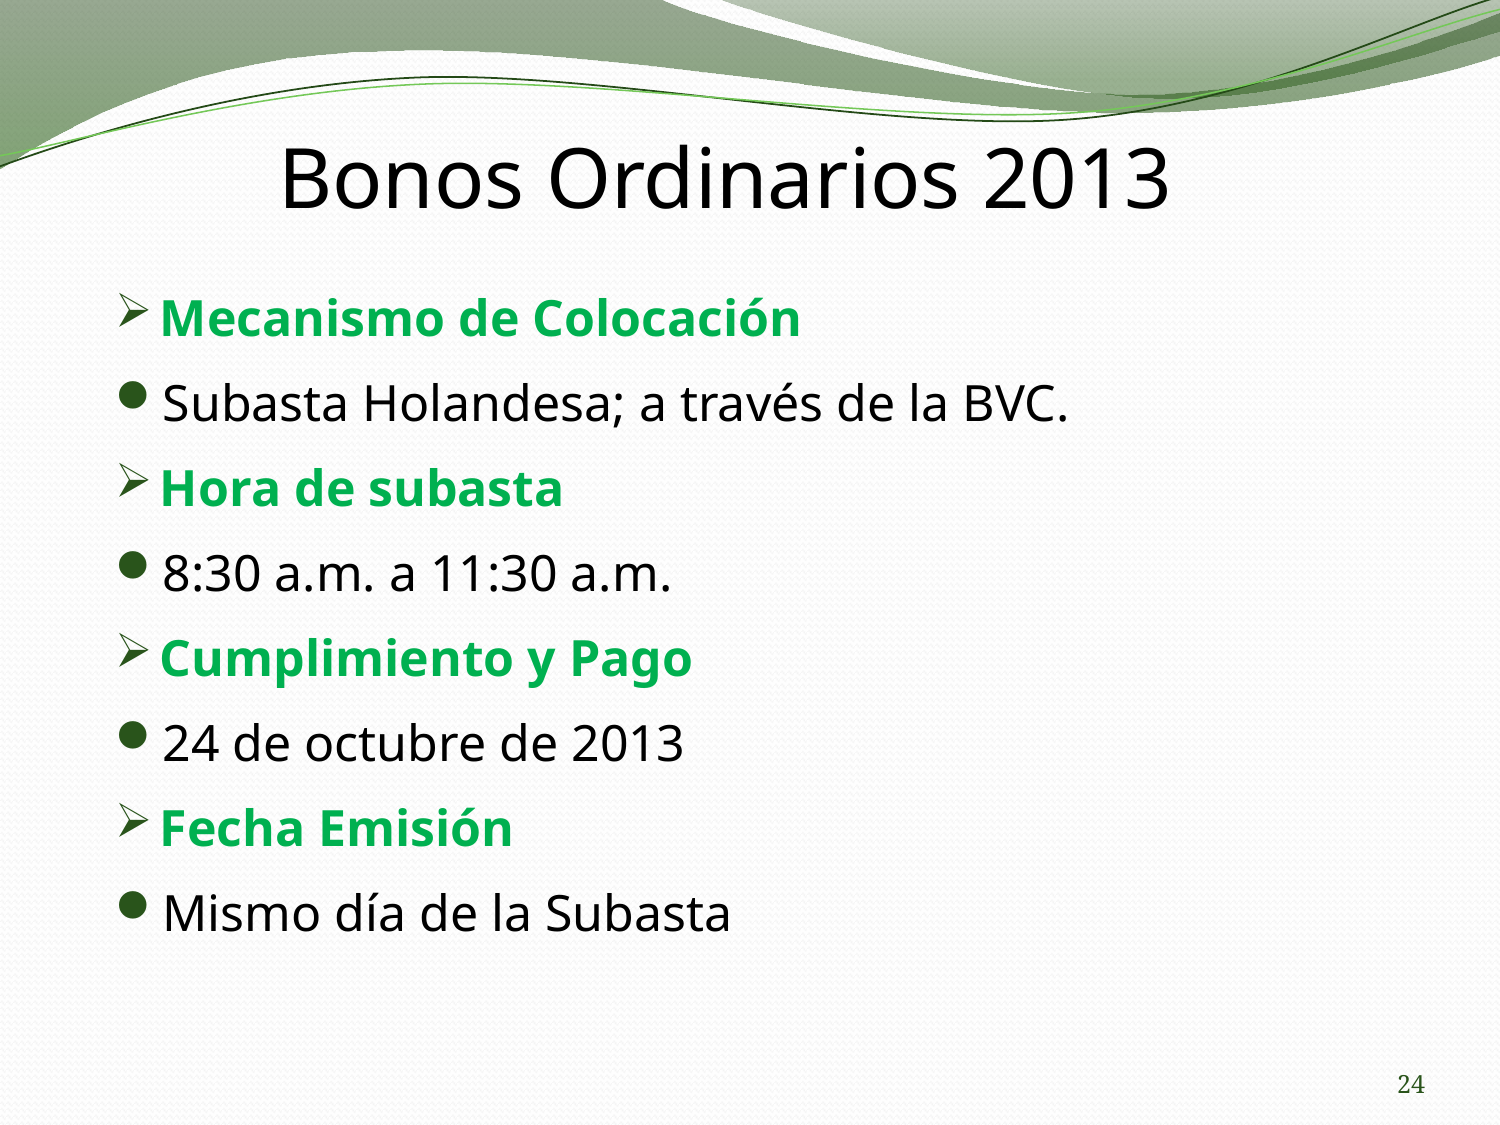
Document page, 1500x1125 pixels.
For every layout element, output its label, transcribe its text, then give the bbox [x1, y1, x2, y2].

text_box Bonos Ordinarios 2013 [88, 101, 1364, 326]
list Mecanismo de Colocación Subasta Holandesa; a través de la BVC. Hora de subasta 8:30 a.m. a 11:30 a.m. Cumplimiento y Pago 24 de octubre de 2013 Fecha Emisión Mismo día de la Subasta [100, 278, 1376, 527]
slide_number 24 [1299, 1042, 1425, 1103]
